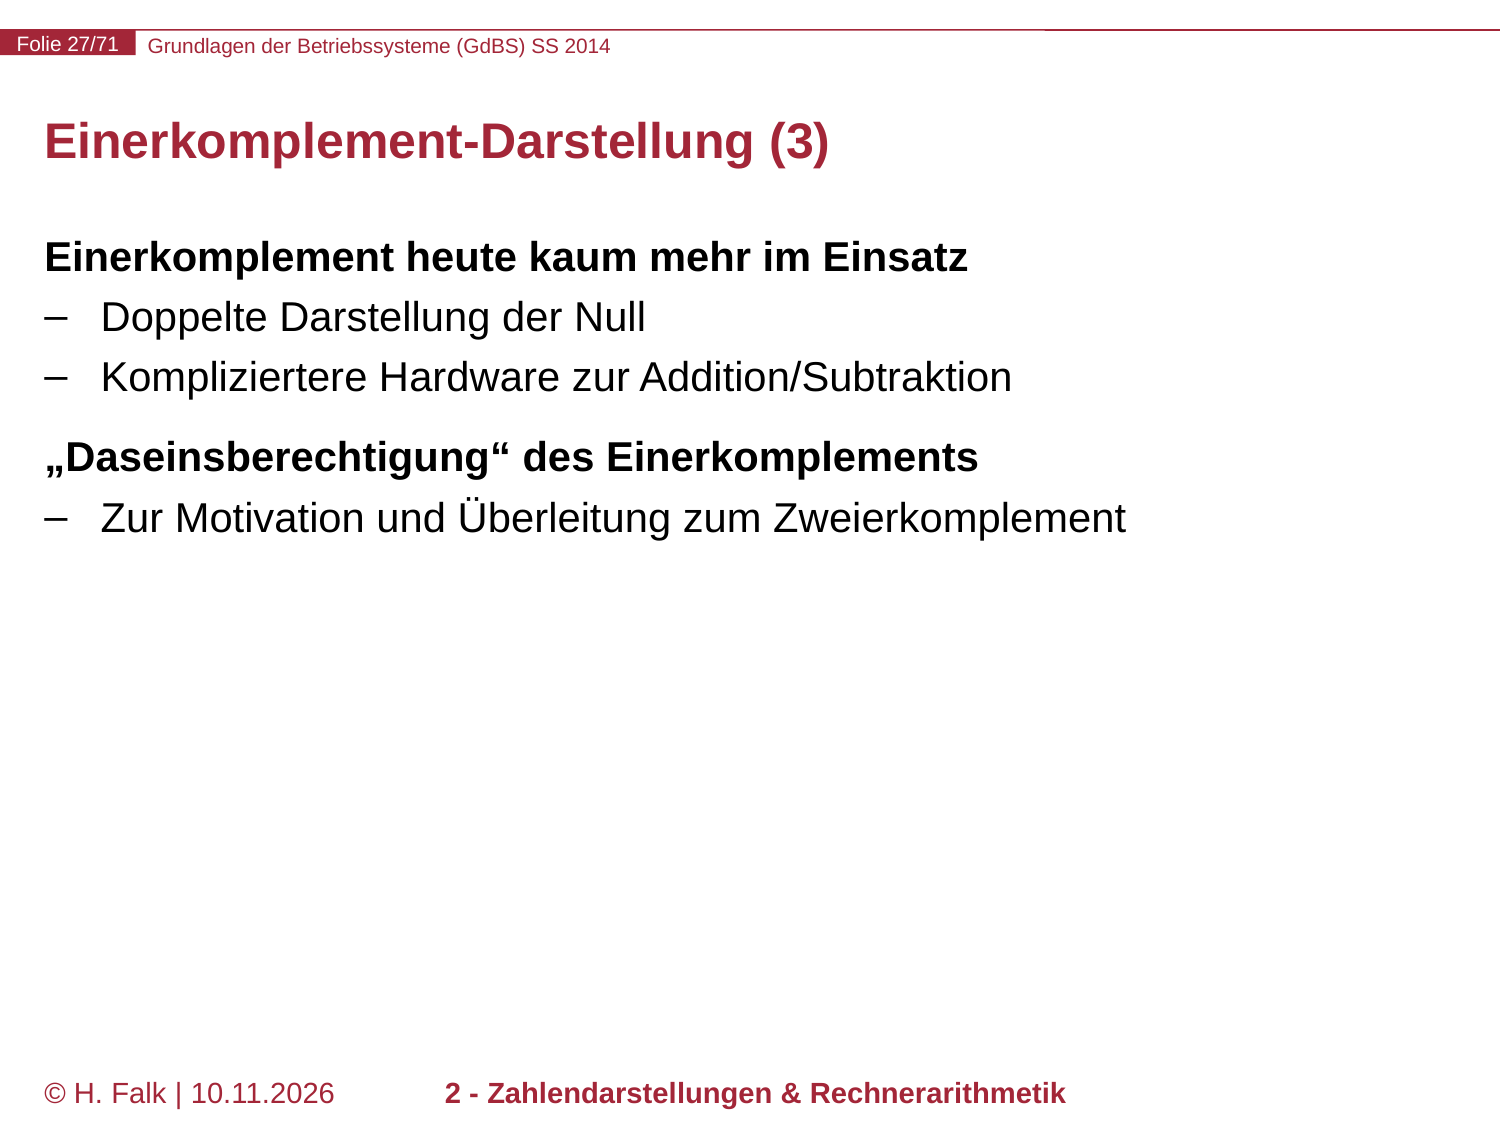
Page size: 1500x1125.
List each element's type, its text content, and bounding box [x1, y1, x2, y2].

list Einerkomplement heute kaum mehr im Einsatz Doppelte Darstellung der Null Kompliziertere Hardware zur Addition/Subtraktion „Daseinsberechtigung“ des Einerkomplements Zur Motivation und Überleitung zum Zweierkomplement [29, 227, 1471, 1047]
footer 2 - Zahlendarstellungen & Rechnerarithmetik [301, 1066, 1211, 1125]
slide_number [29, 1066, 301, 1125]
title Einerkomplement-Darstellung (3) [29, 90, 1471, 198]
